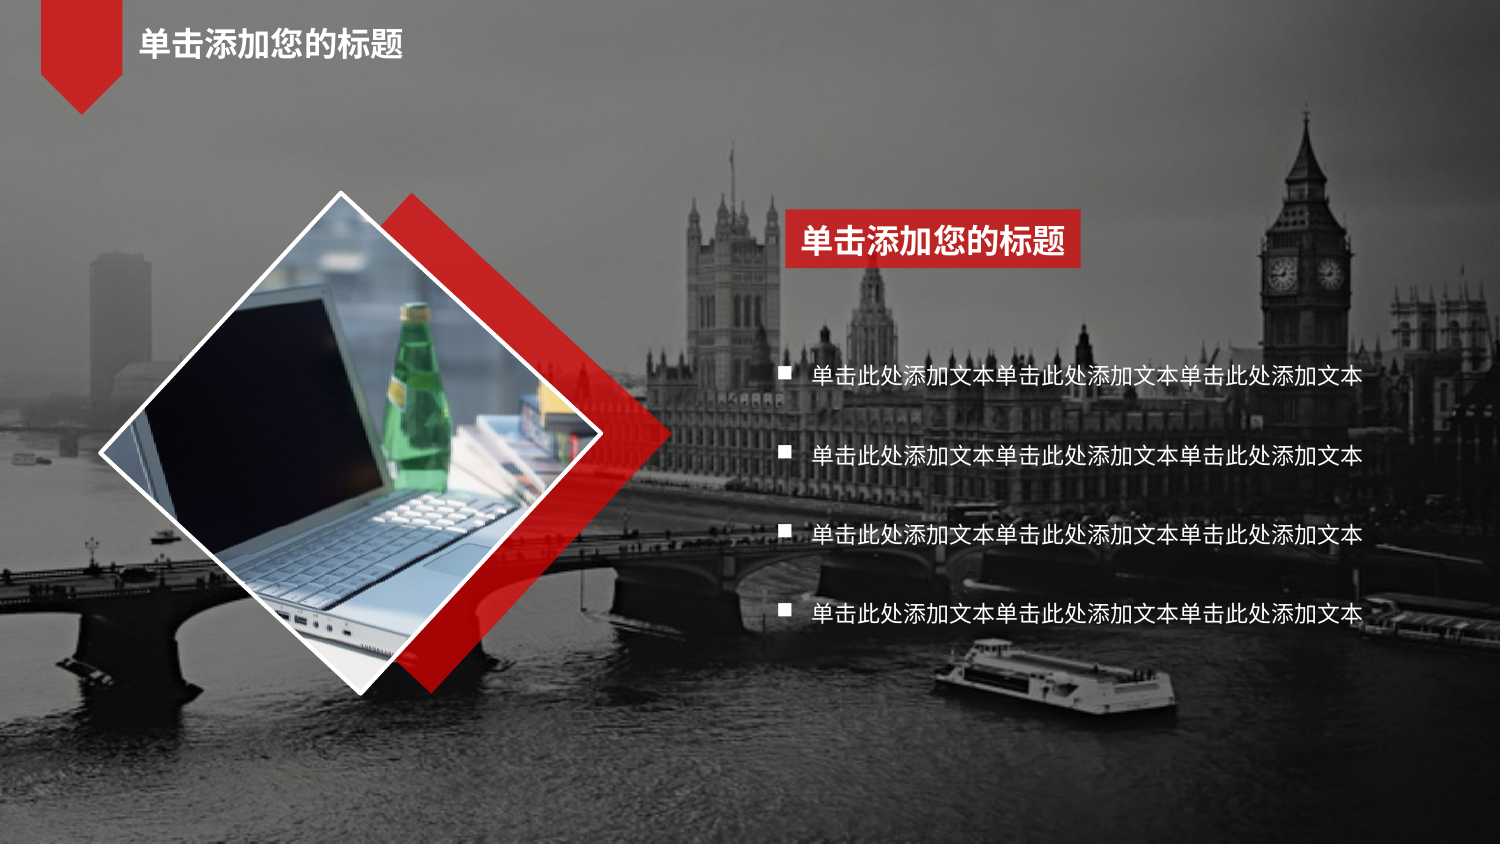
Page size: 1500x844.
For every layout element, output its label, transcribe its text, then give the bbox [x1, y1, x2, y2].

text_box [379, 190, 674, 696]
text_box [98, 190, 604, 696]
text_box 单击此处添加文本单击此处添加文本单击此处添加文本 单击此处添加文本单击此处添加文本单击此处添加文本 单击此处添加文本单击此处添加文本单击此处添加文本 单击此处添加文本单击此处添加文本单击此处添加文本 [761, 342, 1400, 714]
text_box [785, 209, 1101, 269]
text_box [40, 0, 439, 116]
picture [0, 0, 1500, 844]
